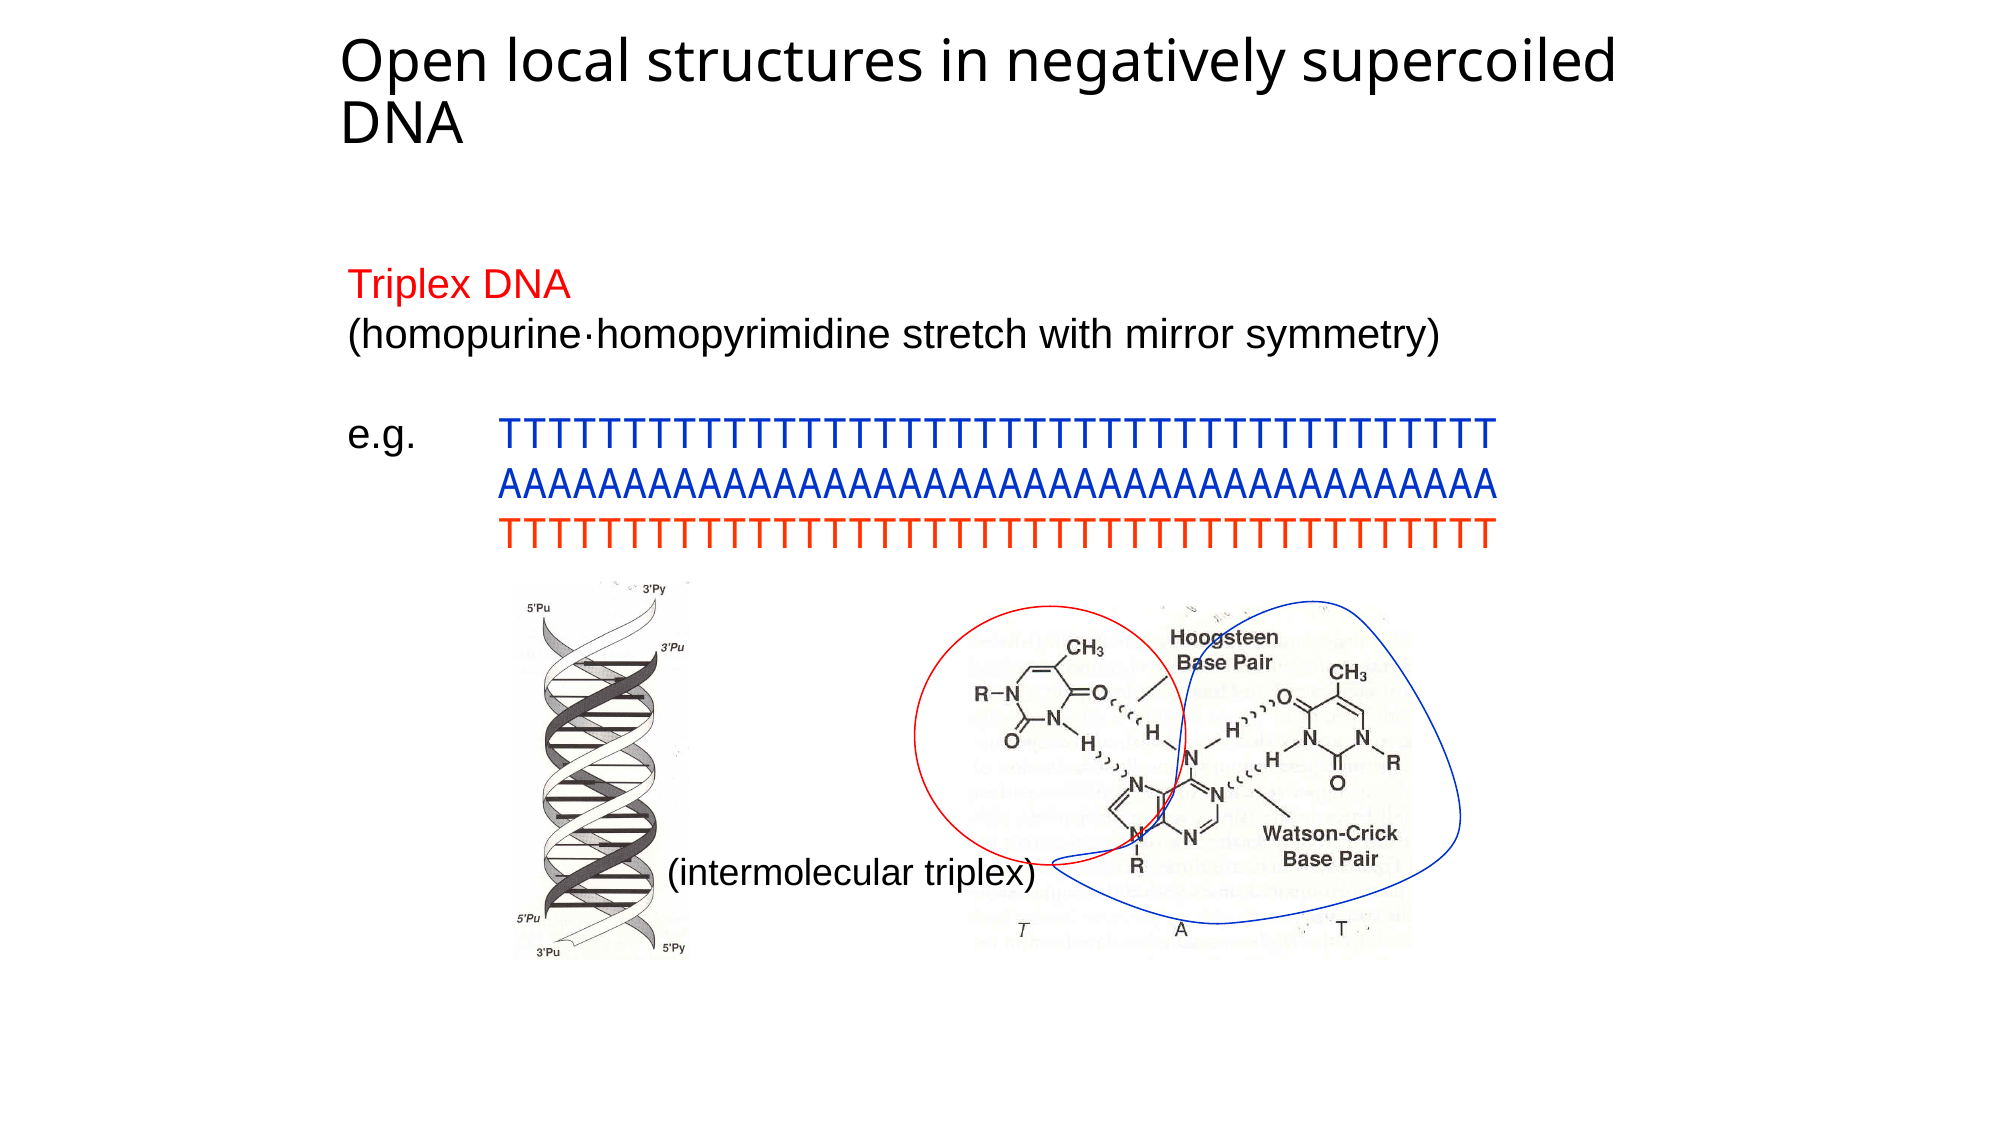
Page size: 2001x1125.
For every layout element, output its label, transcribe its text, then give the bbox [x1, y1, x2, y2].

title Open local structures in negatively supercoiled DNA [324, 0, 1713, 188]
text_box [482, 499, 1513, 960]
text_box Triplex DNA (homopurine·homopyrimidine stretch with mirror symmetry) e.g. TTTTTTTTTTTTTTTTTTTTTTTTTTTTTTTTTTTTTTTT AAAAAAAAAAAAAAAAAAAAAAAAAAAAAAAAAAAAAAAA [332, 199, 1593, 514]
